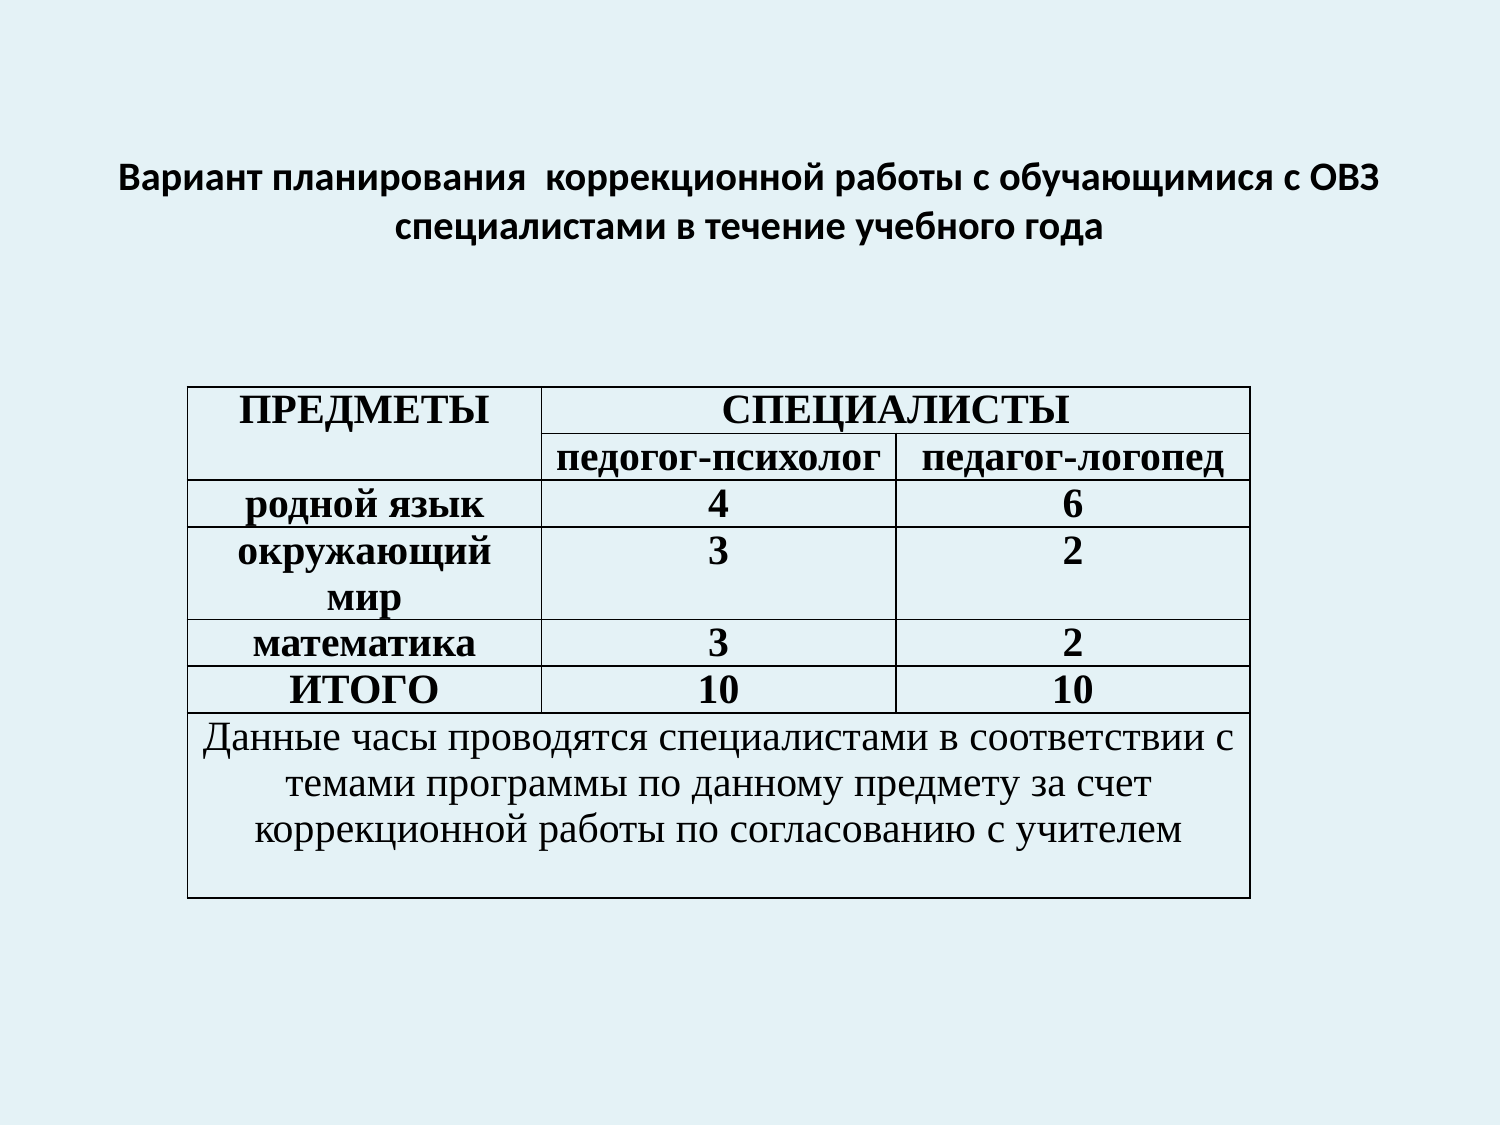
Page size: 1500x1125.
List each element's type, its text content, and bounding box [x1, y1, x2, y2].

table_header ПРЕДМЕТЫ [188, 388, 541, 479]
table_cell 2 [897, 620, 1249, 665]
table_cell ИТОГО [188, 667, 541, 712]
table_cell Данные часы проводятся специалистами в соответствии с темами программы по данному предмету за счет коррекционной работы по согласованию с учителем [188, 714, 1249, 897]
table_cell 10 [897, 667, 1249, 712]
table_cell 3 [542, 620, 895, 665]
title Вариант планирования коррекционной работы с обучающимися с ОВЗ специалистами в течение учебного года [75, 140, 1425, 317]
table_cell окружающий мир [188, 528, 541, 619]
table_cell математика [188, 620, 541, 665]
table_cell 4 [542, 481, 895, 526]
table_cell педогог-психолог [542, 434, 895, 479]
table_cell 2 [897, 528, 1249, 619]
table_cell 10 [542, 667, 895, 712]
table_cell педагог-логопед [897, 434, 1249, 479]
table_cell 6 [897, 481, 1249, 526]
table_cell 3 [542, 528, 895, 619]
table_cell родной язык [188, 481, 541, 526]
table_header СПЕЦИАЛИСТЫ [542, 388, 1249, 433]
